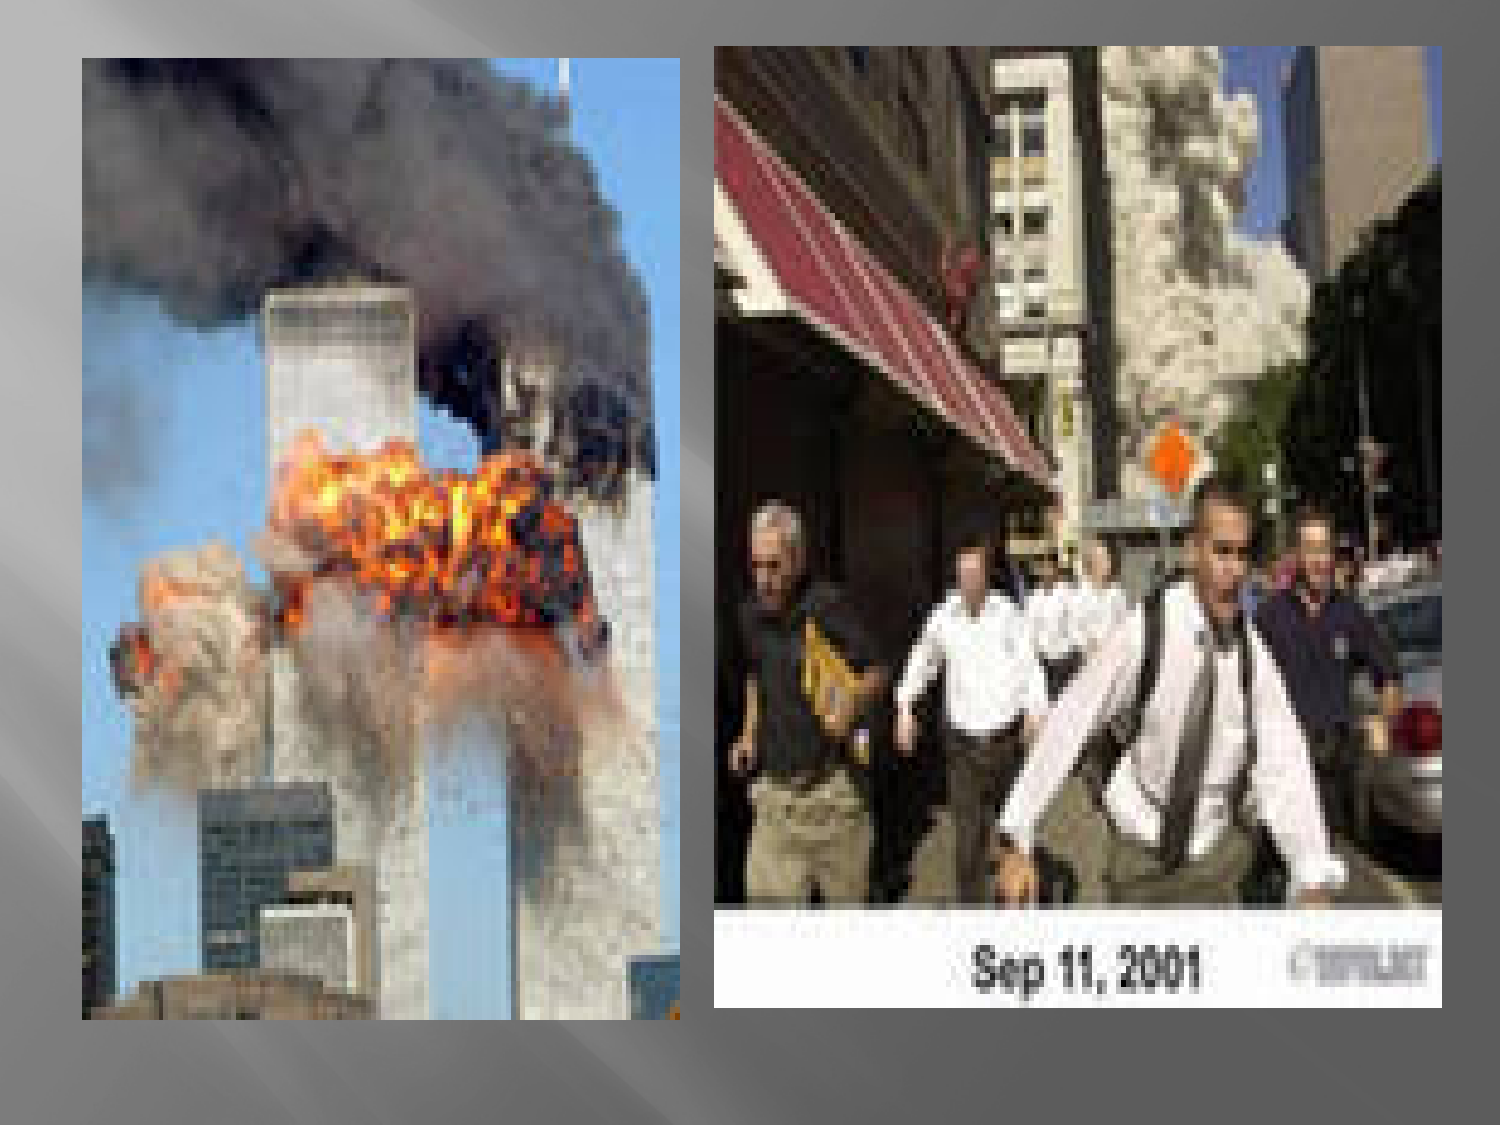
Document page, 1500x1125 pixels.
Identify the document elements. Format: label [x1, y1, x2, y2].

list [81, 58, 680, 1020]
list [714, 46, 1442, 1008]
